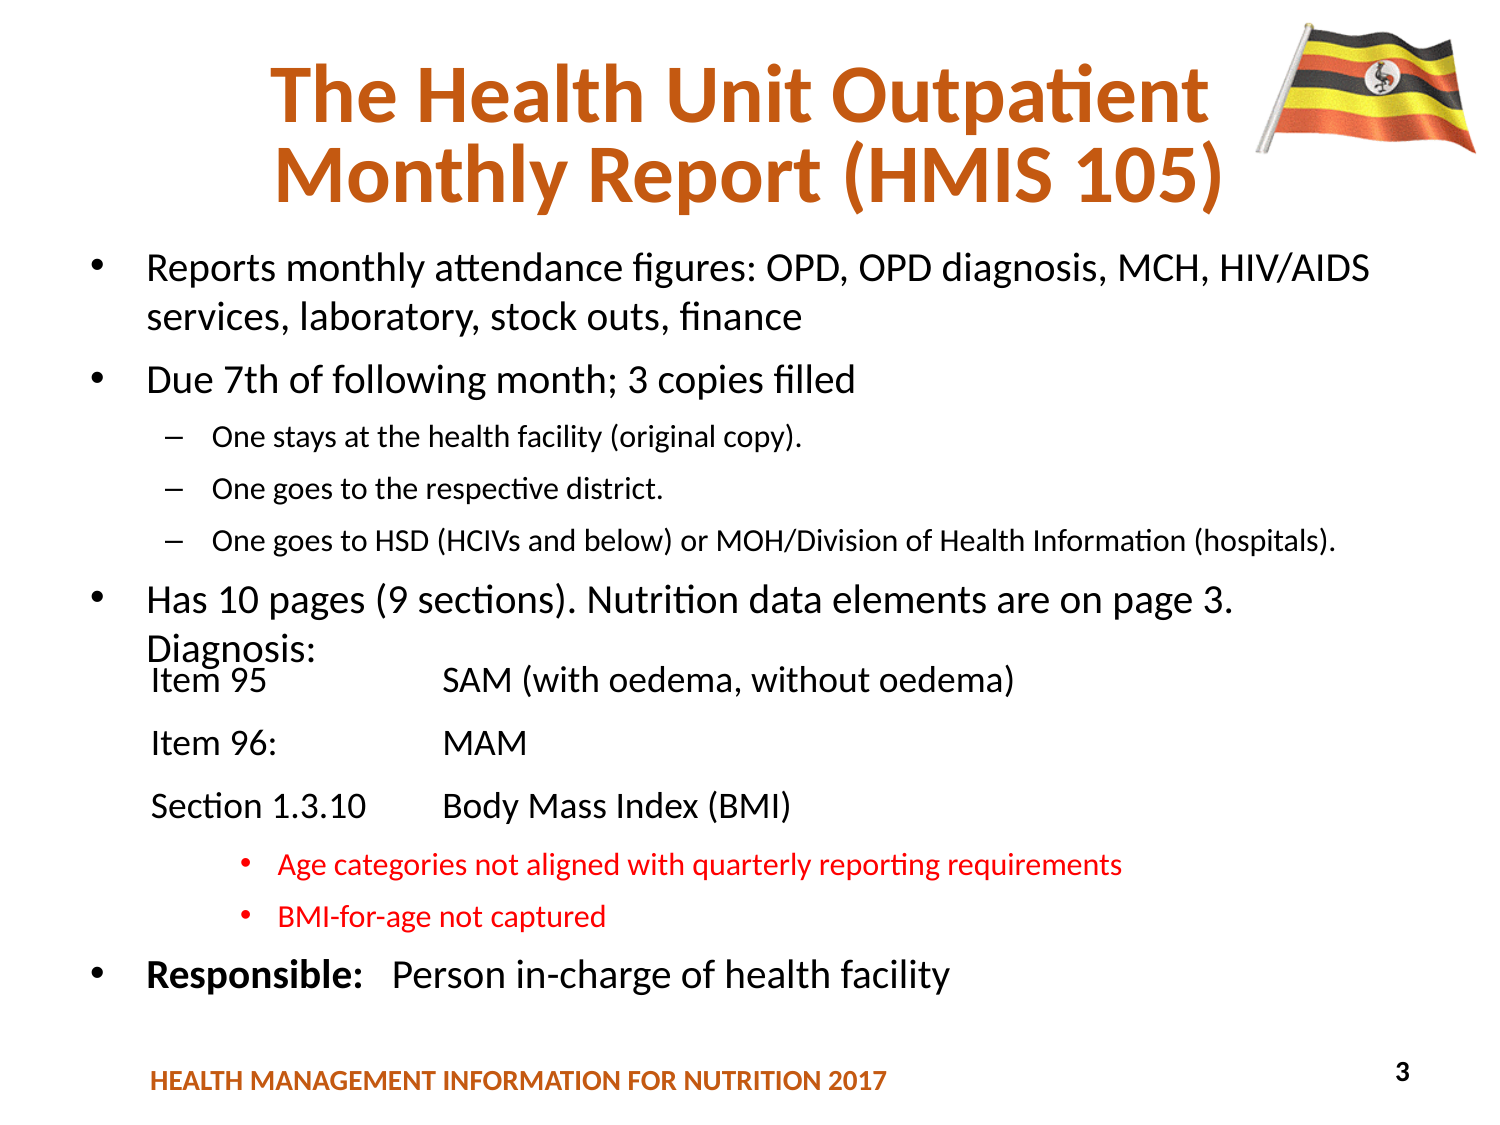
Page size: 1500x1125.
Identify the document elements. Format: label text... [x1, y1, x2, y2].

text_box 3 [1074, 1040, 1425, 1100]
table_cell Body Mass Index (BMI) [427, 783, 1293, 835]
list Reports monthly attendance figures: OPD, OPD diagnosis, MCH, HIV/AIDS services, laboratory, stock outs, finance Due 7th of following month; 3 copies filled One stays at the health facility (original copy). One goes to the respective district. One goes to HSD (HCIVs and below) or MOH/Division of Health Information (hospitals). Has 10 pages (9 sections). Nutrition data elements are on page 3. Diagnosis: Age categories not aligned with quarterly reporting requirements BMI-for-age not captured Responsible: Person in-charge of health facility [75, 233, 1425, 1005]
table_cell Section 1.3.10 [136, 783, 427, 835]
table_header Item 95 [136, 657, 427, 719]
table_cell MAM [427, 719, 1293, 783]
table_cell Item 96: [136, 719, 427, 783]
title The Health Unit Outpatient Monthly Report (HMIS 105) [75, 45, 1425, 233]
table_header SAM (with oedema, without oedema) [427, 657, 1293, 719]
picture [1253, 19, 1500, 156]
